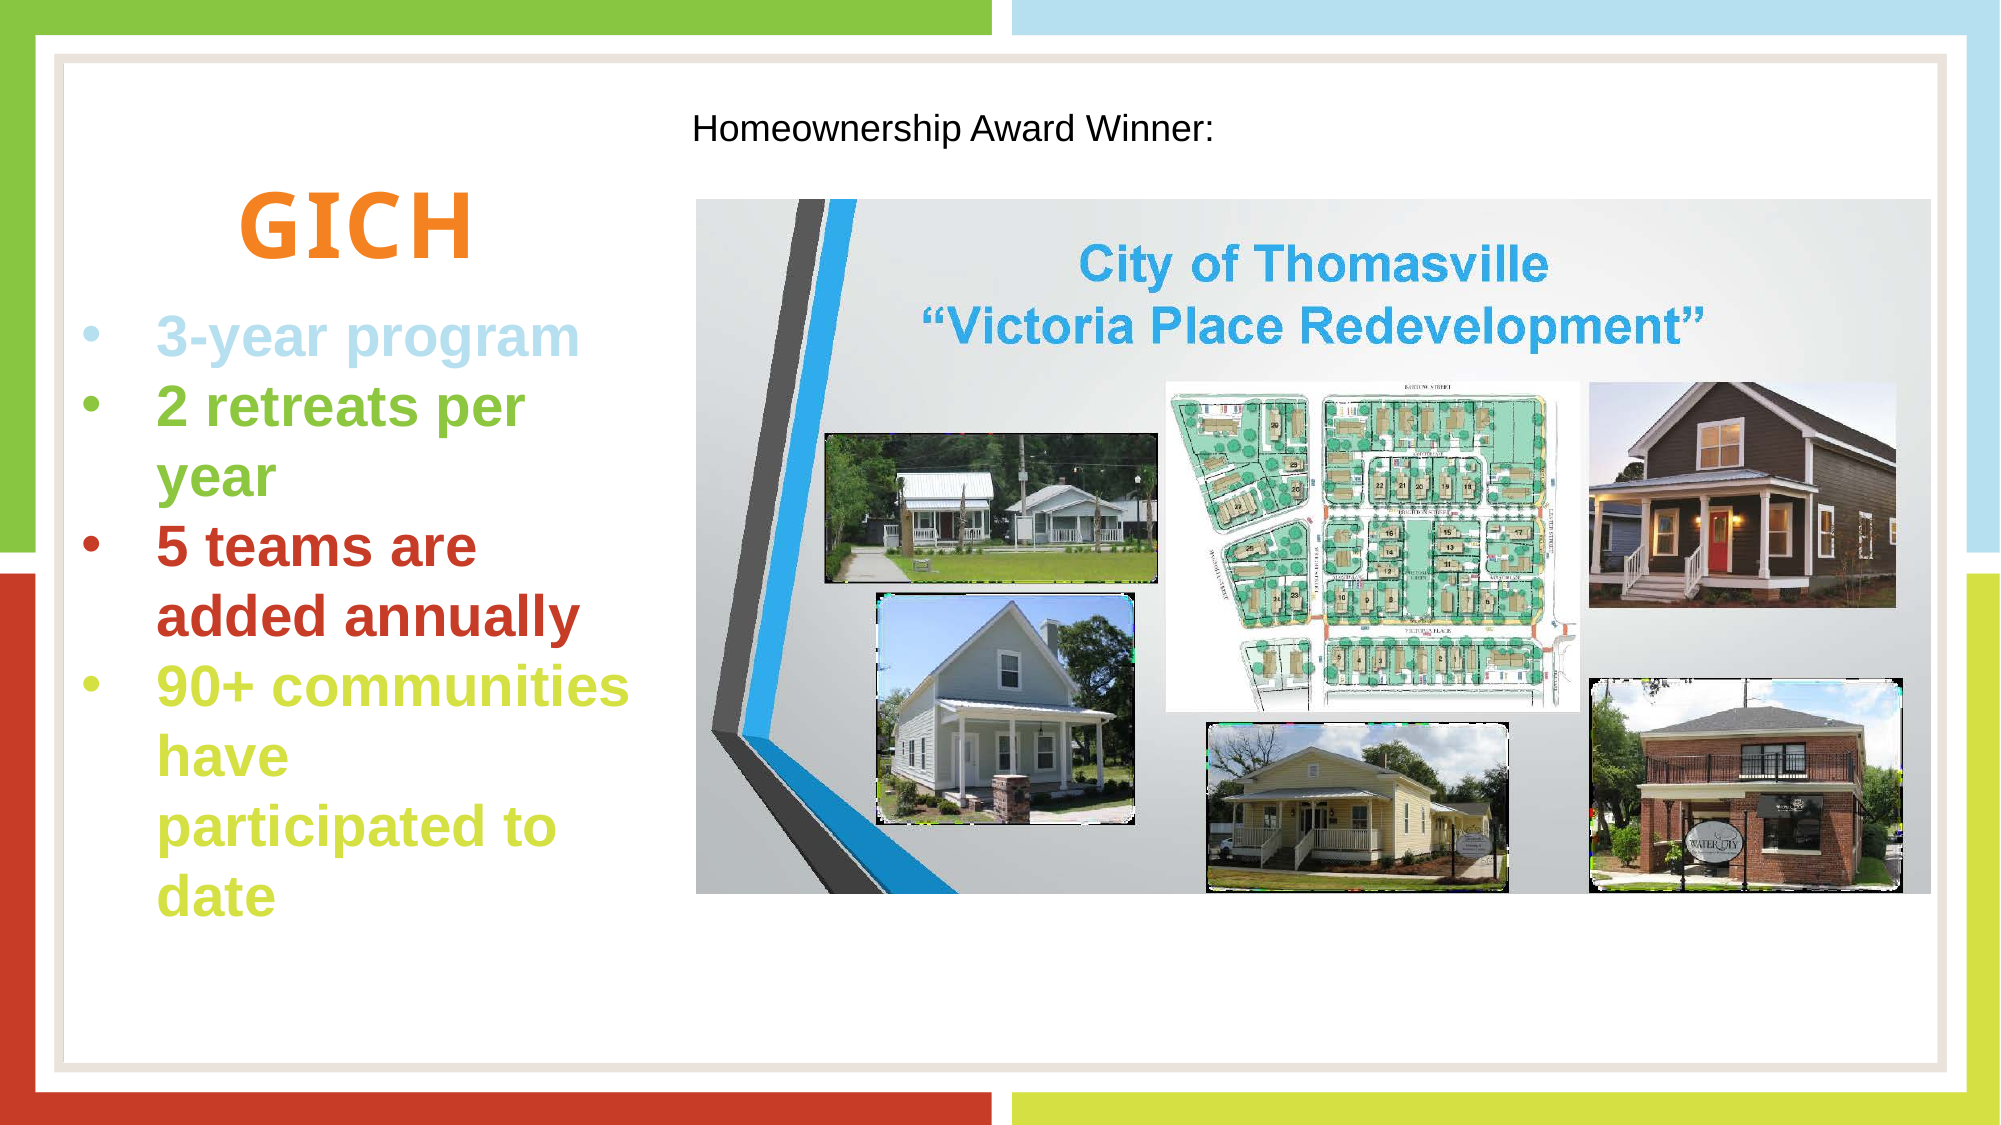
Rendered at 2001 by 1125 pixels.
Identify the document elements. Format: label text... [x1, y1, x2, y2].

picture [0, 0, 2000, 1125]
text_box 3-year program 2 retreats per year 5 teams are added annually 90+ communities have participated to date [67, 290, 652, 1031]
text_box GICH [192, 159, 522, 284]
text_box Homeownership Award Winner: [677, 96, 1244, 157]
